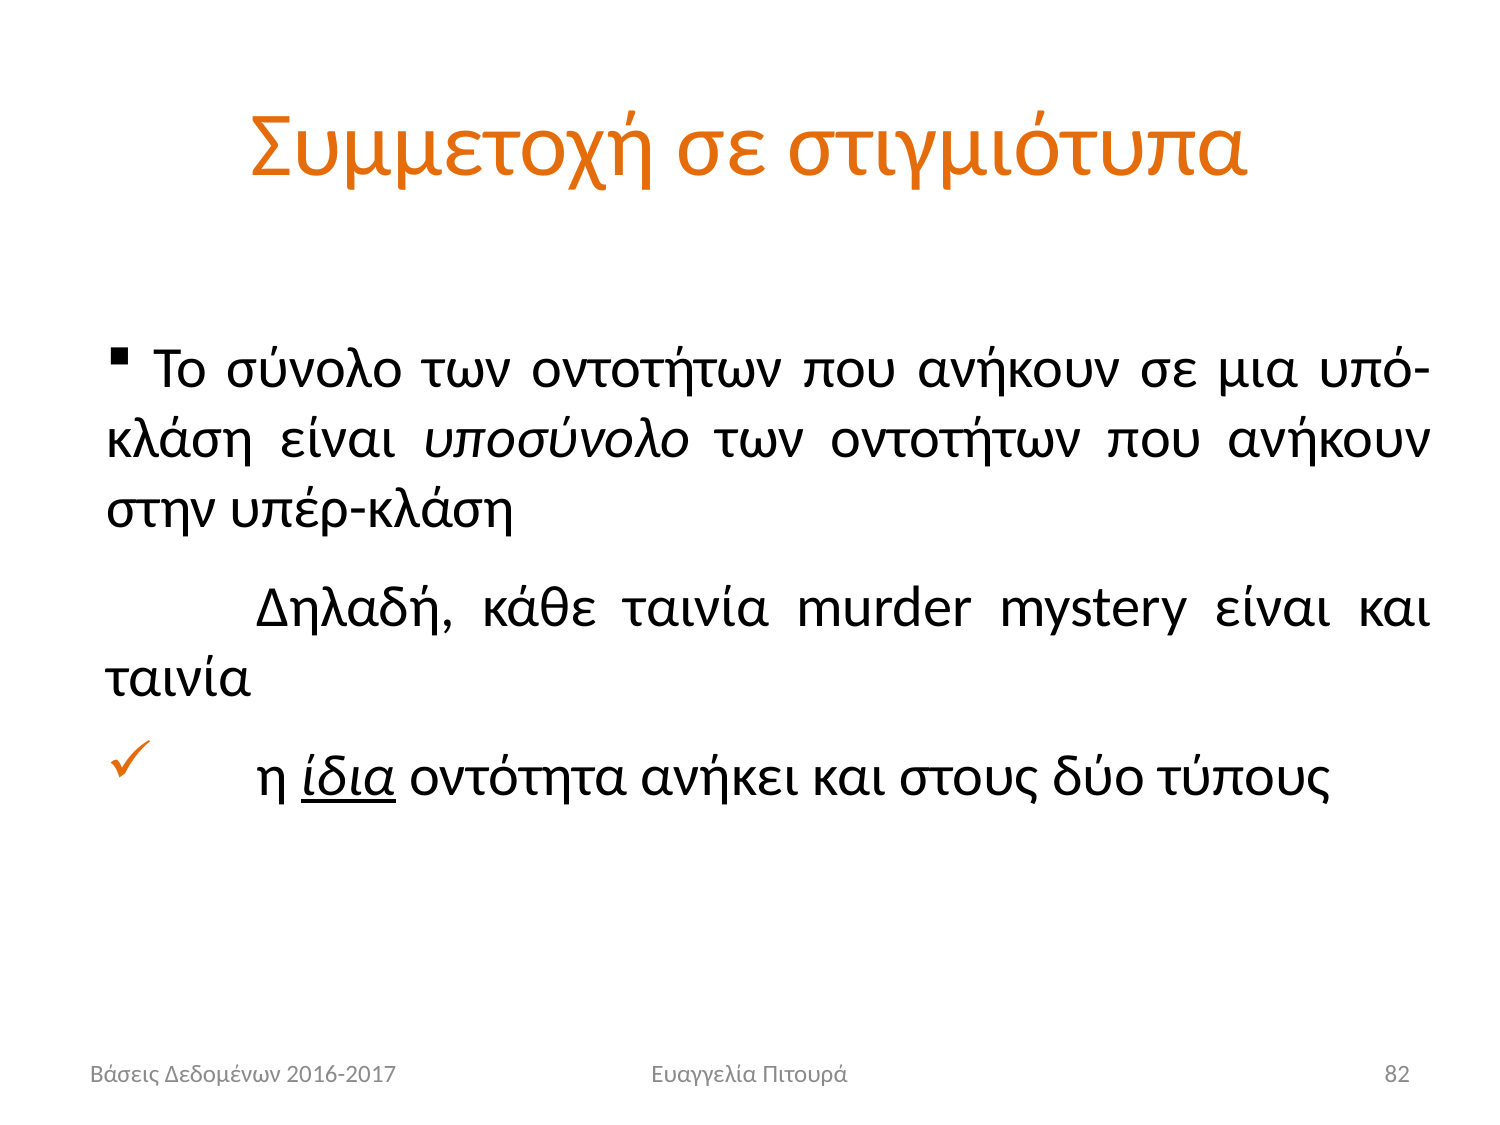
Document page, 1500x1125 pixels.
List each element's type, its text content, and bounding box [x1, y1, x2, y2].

title Συμμετοχή σε στιγμιότυπα [75, 45, 1425, 233]
text_box Το σύνολο των οντοτήτων που ανήκουν σε μια υπό-κλάση είναι υποσύνολο των οντοτήτων που ανήκουν στην υπέρ-κλάση Δηλαδή, κάθε ταινία murder mystery είναι και ταινία η ίδια οντότητα ανήκει και στους δύο τύπους [91, 321, 1447, 815]
slide_number 82 [1074, 1042, 1425, 1103]
slide_number Βάσεις Δεδομένων 2016-2017 [75, 1042, 425, 1103]
footer Ευαγγελία Πιτουρά [512, 1042, 988, 1103]
